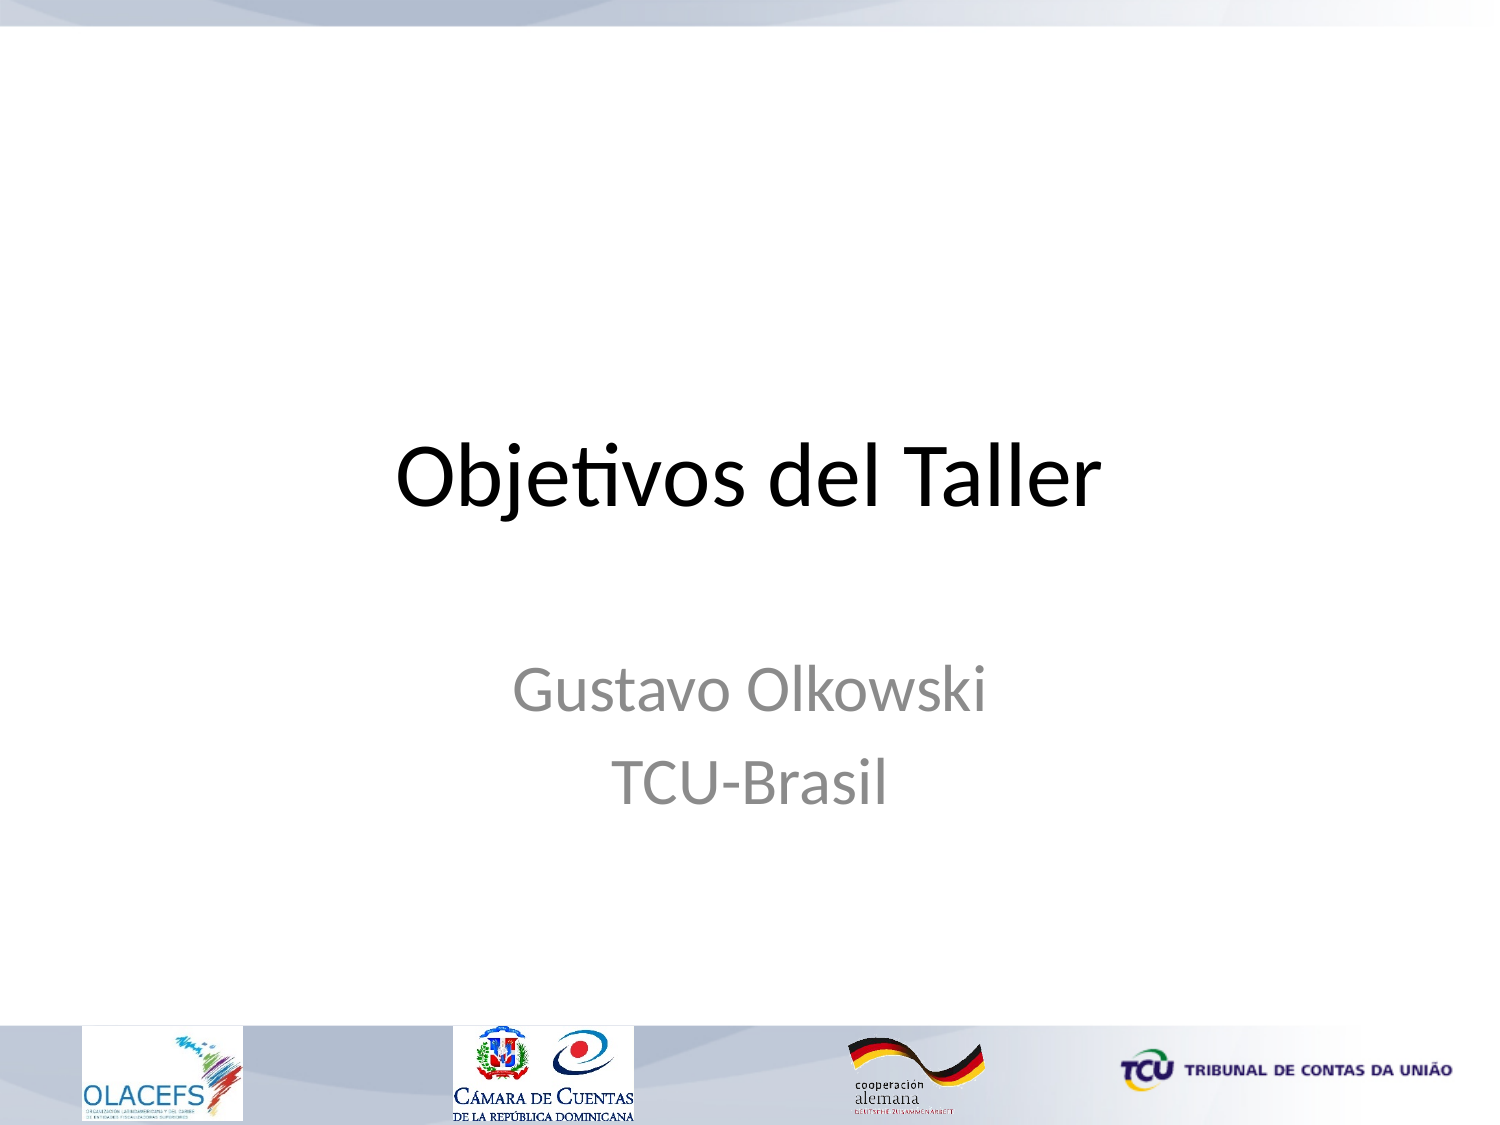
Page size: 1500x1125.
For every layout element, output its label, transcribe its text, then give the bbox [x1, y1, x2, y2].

title Objetivos del Taller [112, 349, 1388, 591]
subtitle Gustavo Olkowski TCU-Brasil [224, 637, 1276, 926]
picture [0, 0, 1500, 1125]
